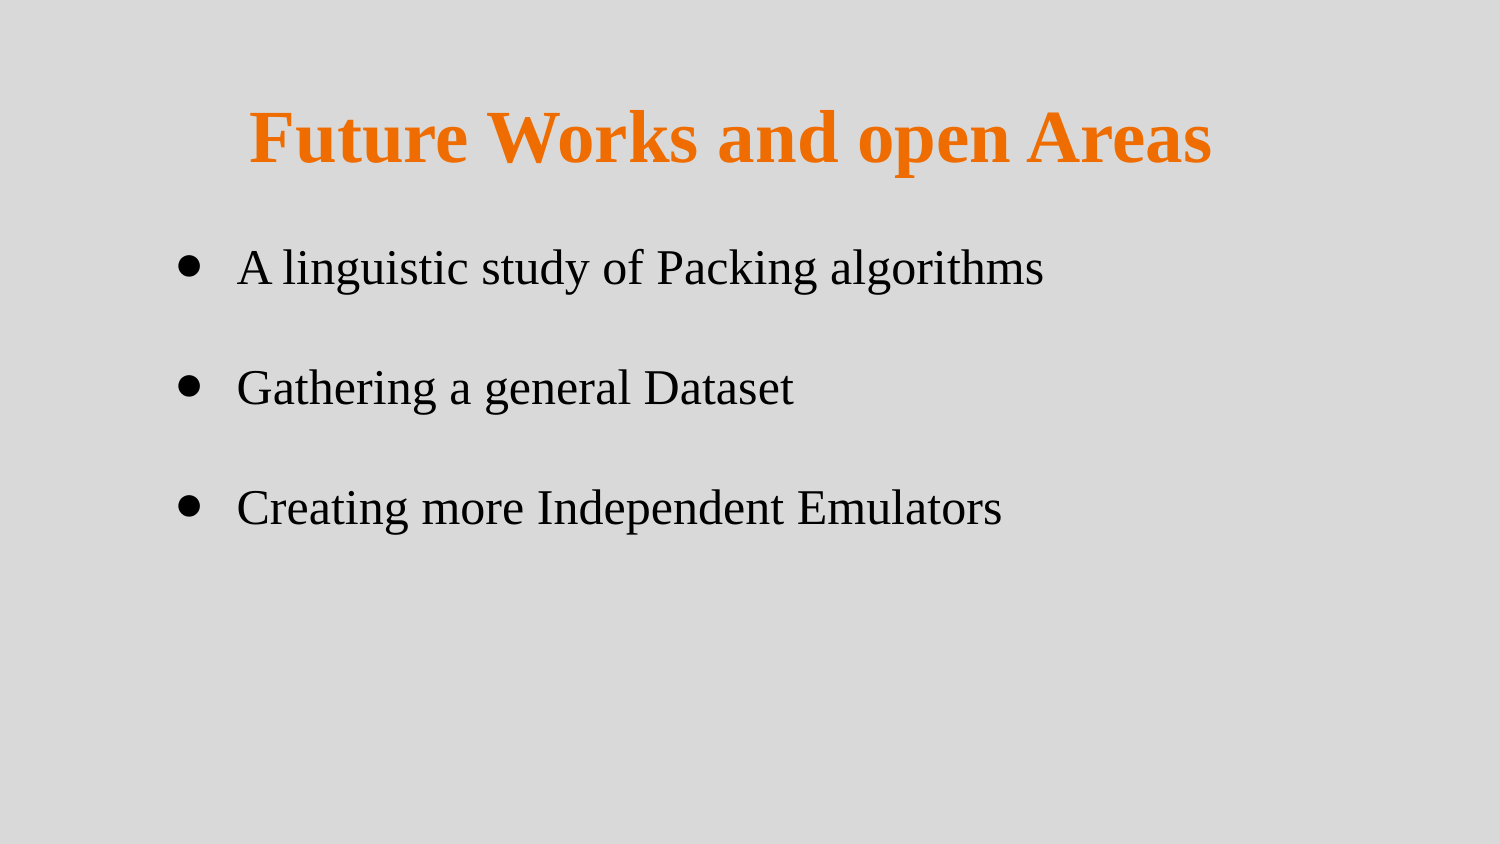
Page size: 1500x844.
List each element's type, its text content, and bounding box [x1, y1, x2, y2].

text_box Future Works and open Areas [51, 72, 1449, 189]
text_box A linguistic study of Packing algorithms Gathering a general Dataset Creating more Independent Emulators [146, 219, 1353, 572]
